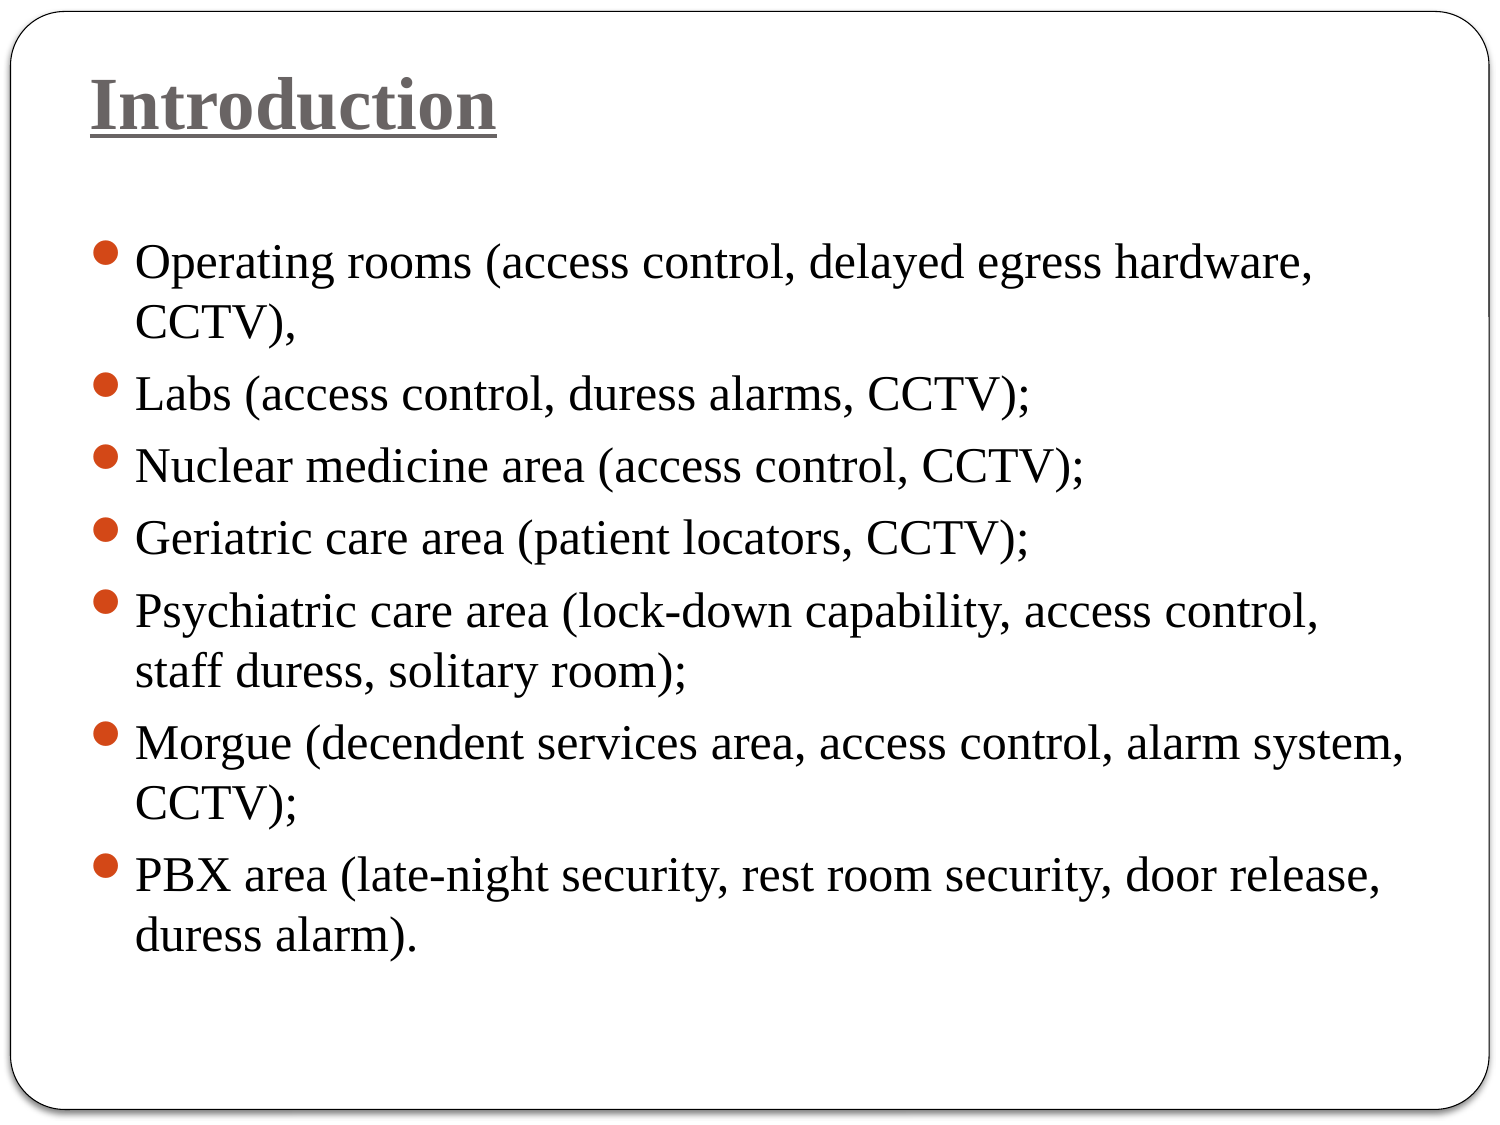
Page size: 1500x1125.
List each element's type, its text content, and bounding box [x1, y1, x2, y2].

list Operating rooms (access control, delayed egress hardware, CCTV), Labs (access control, duress alarms, CCTV); Nuclear medicine area (access control, CCTV); Geriatric care area (patient locators, CCTV); Psychiatric care area (lock-down capability, access control, staff duress, solitary room); Morgue (decendent services area, access control, alarm system, CCTV); PBX area (late-night security, rest room security, door release, duress alarm). [75, 149, 1425, 988]
title Introduction [75, 0, 1425, 149]
